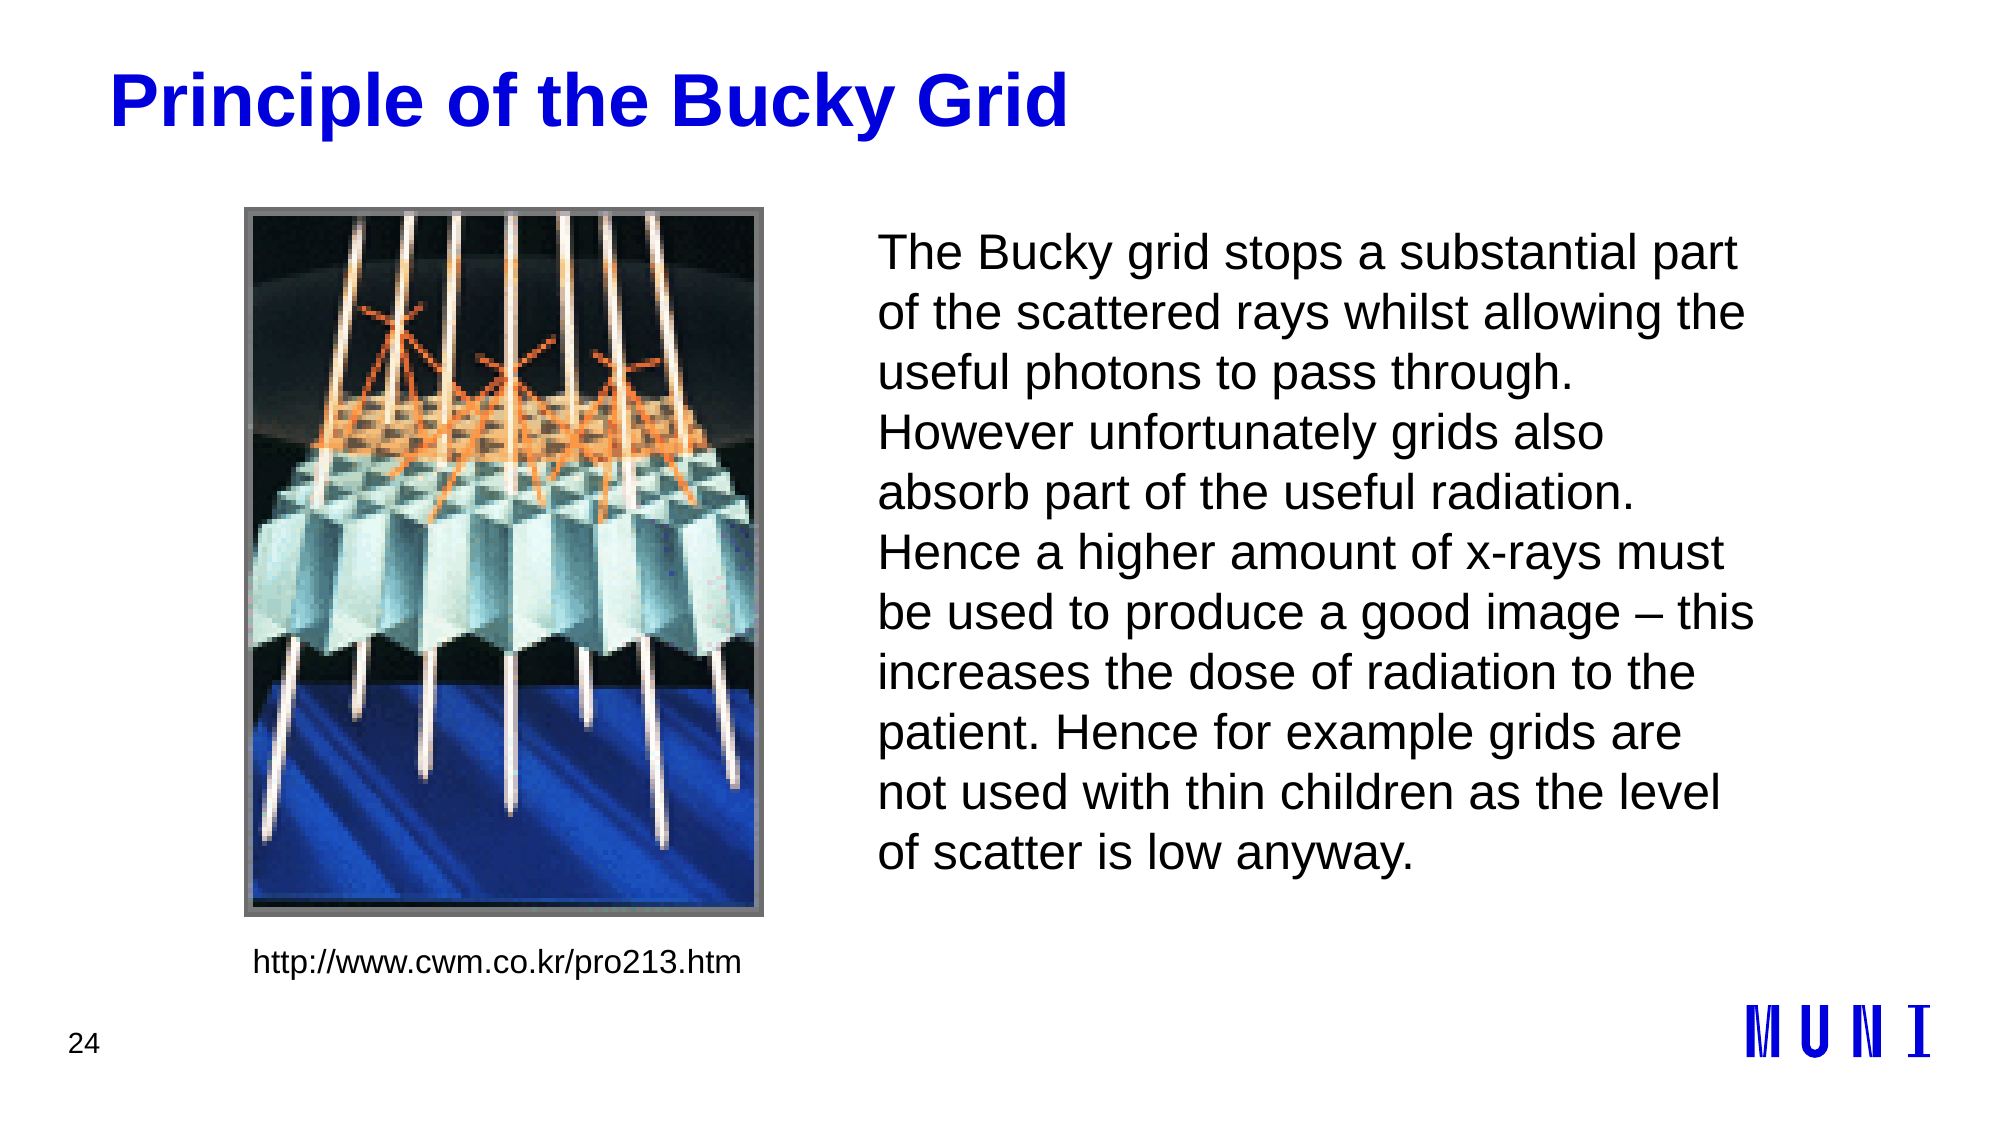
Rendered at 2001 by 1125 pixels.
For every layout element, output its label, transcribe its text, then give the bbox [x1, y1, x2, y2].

text_box http://www.cwm.co.kr/pro213.htm [237, 932, 794, 988]
slide_number 24 [67, 1021, 110, 1063]
text_box The Bucky grid stops a substantial part of the scattered rays whilst allowing the useful photons to pass through. However unfortunately grids also absorb part of the useful radiation. Hence a higher amount of x-rays must be used to produce a good image – this increases the dose of radiation to the patient. Hence for example grids are not used with thin children as the level of scatter is low anyway. [862, 212, 1771, 888]
title Principle of the Bucky Grid [109, 57, 1183, 132]
picture [243, 207, 764, 917]
